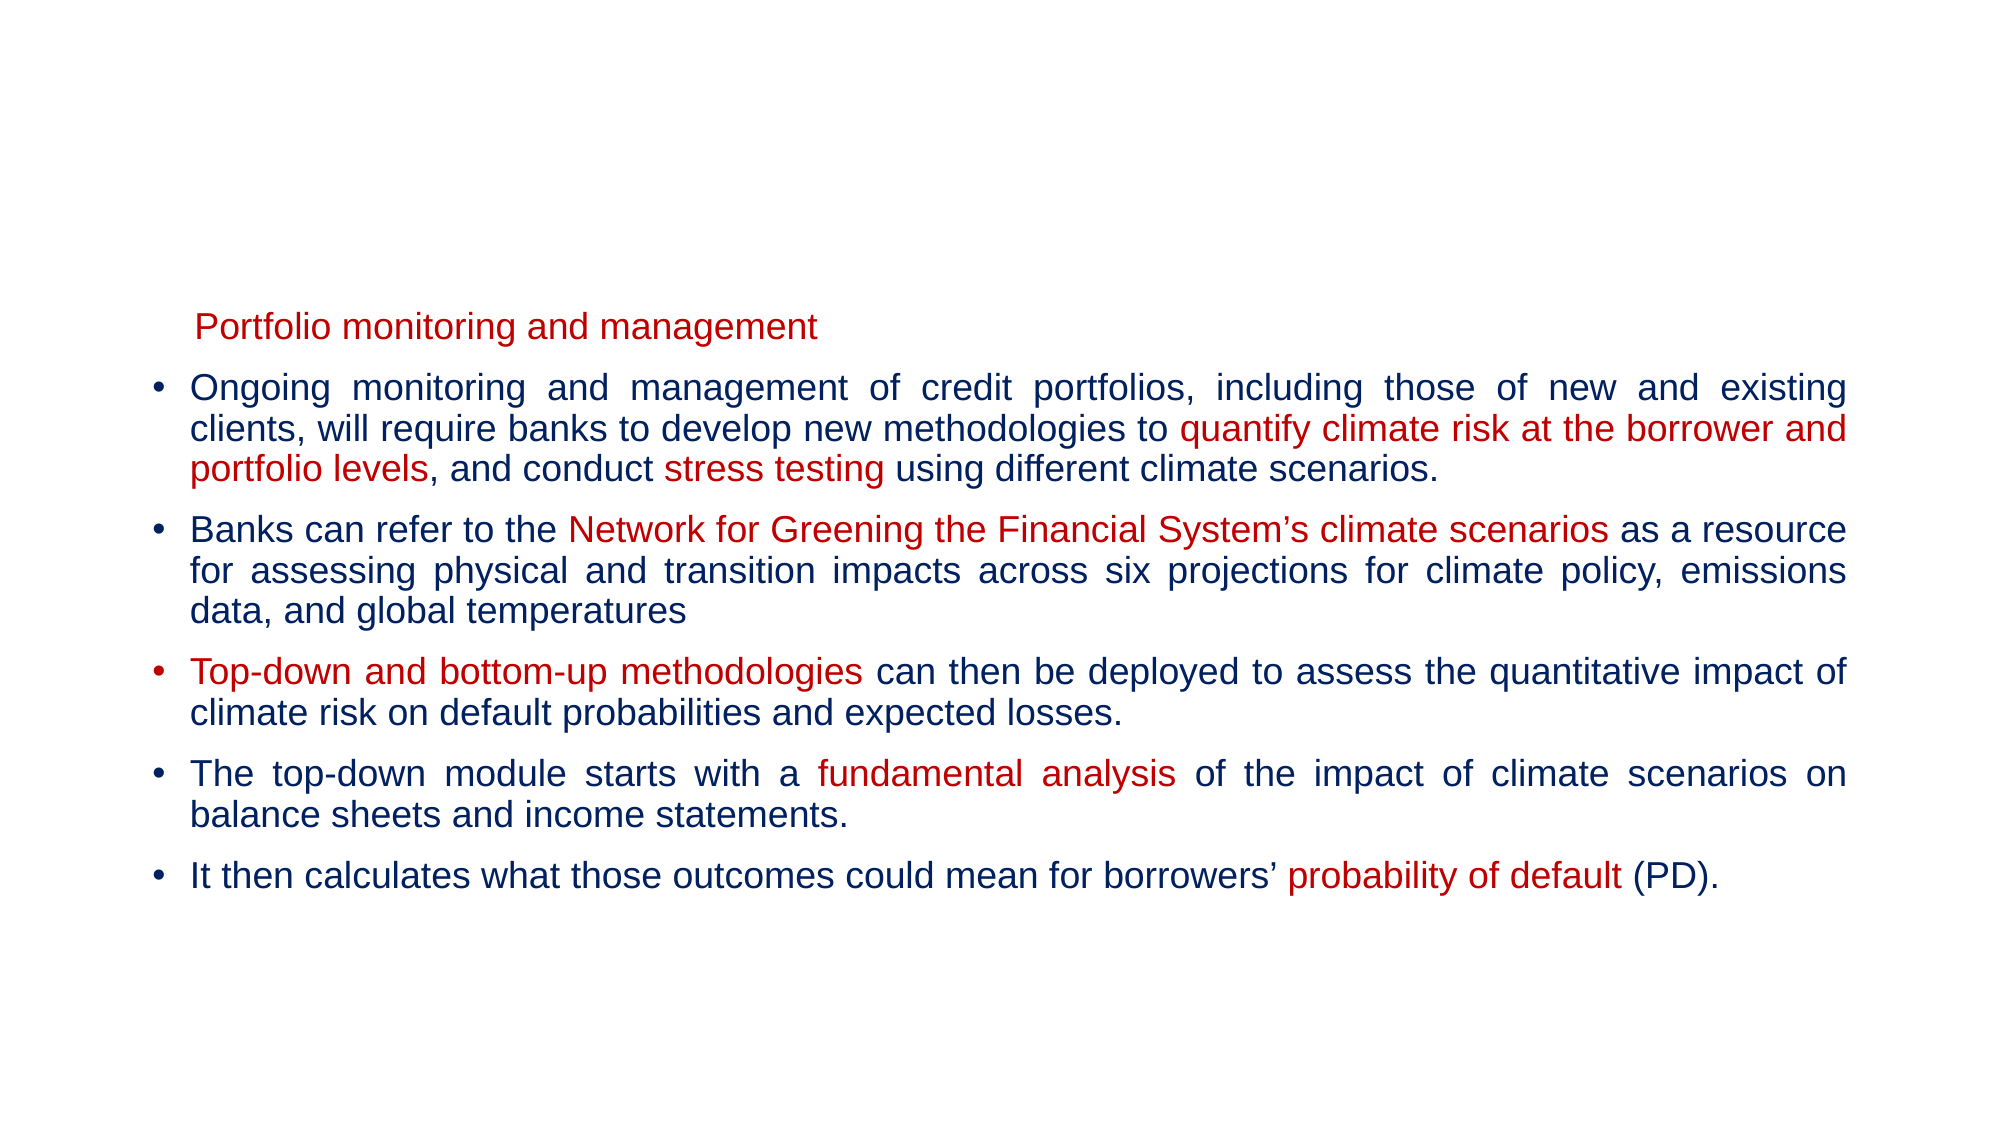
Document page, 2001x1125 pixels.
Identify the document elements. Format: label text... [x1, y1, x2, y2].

list Portfolio monitoring and management Ongoing monitoring and management of credit portfolios, including those of new and existing clients, will require banks to develop new methodologies to quantify climate risk at the borrower and portfolio levels, and conduct stress testing using different climate scenarios. Banks can refer to the Network for Greening the Financial System’s climate scenarios as a resource for assessing physical and transition impacts across six projections for climate policy, emissions data, and global temperatures Top-down and bottom-up methodologies can then be deployed to assess the quantitative impact of climate risk on default probabilities and expected losses. The top-down module starts with a fundamental analysis of the impact of climate scenarios on balance sheets and income statements. It then calculates what those outcomes could mean for borrowers’ probability of default (PD). [137, 299, 1863, 1014]
